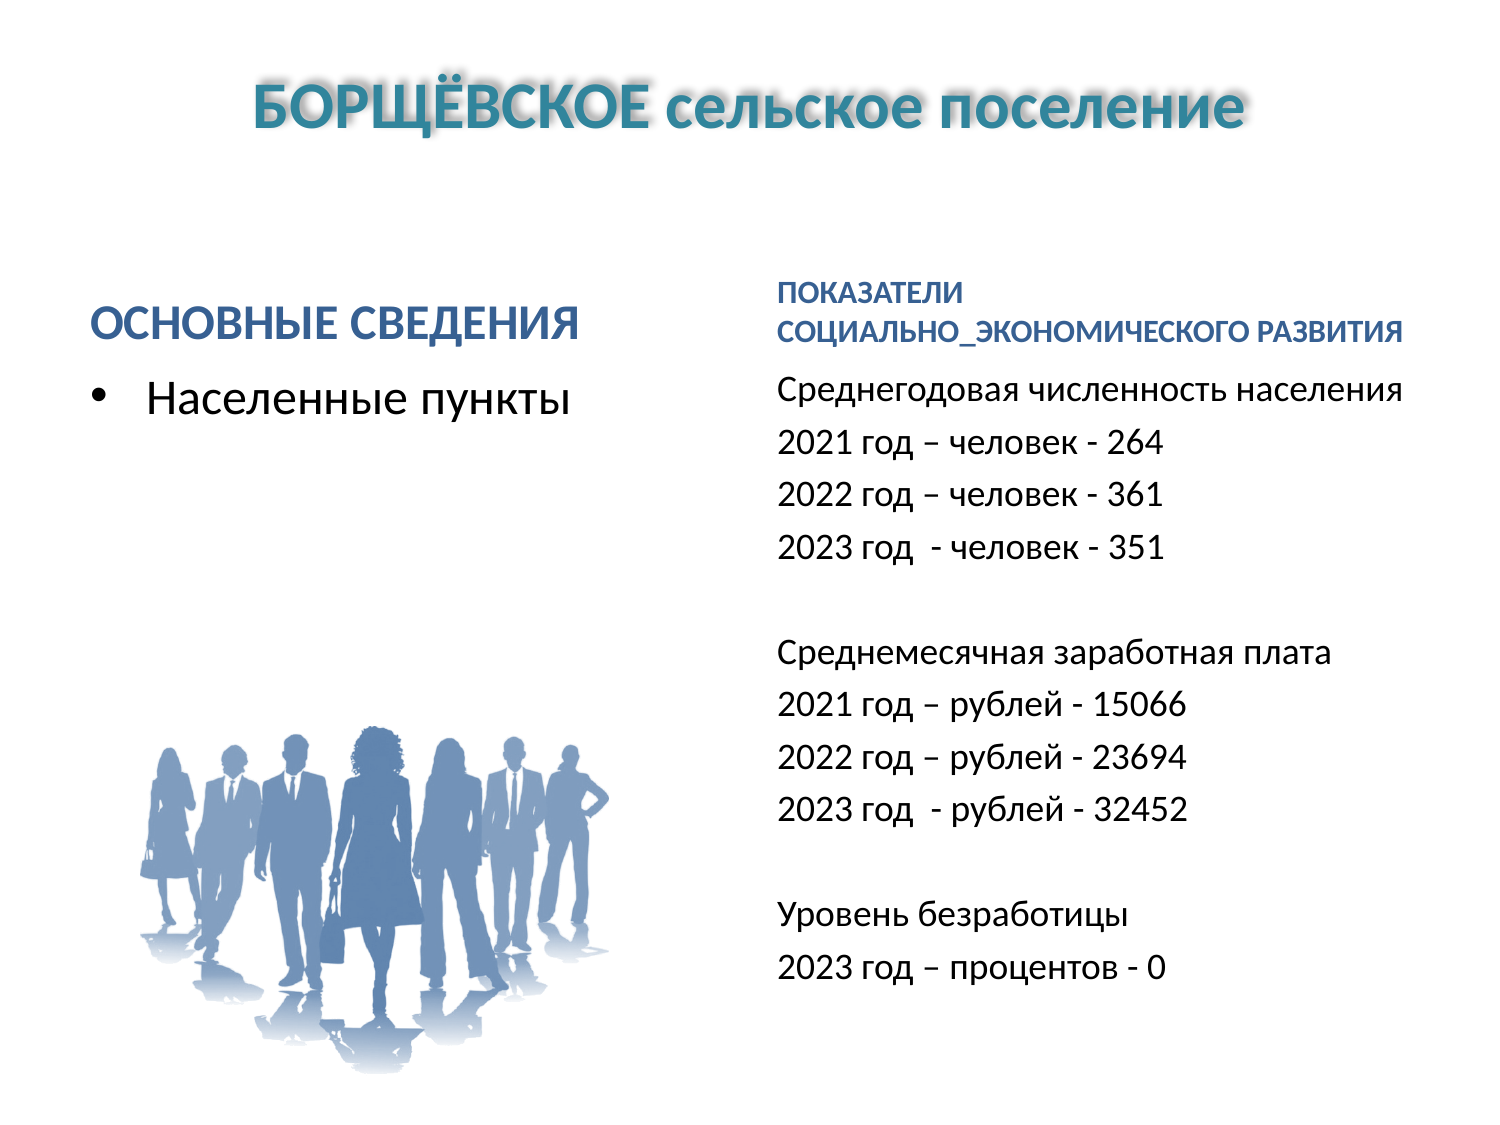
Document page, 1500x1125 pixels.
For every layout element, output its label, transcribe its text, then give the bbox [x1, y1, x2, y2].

list Населенные пункты [75, 356, 738, 1005]
title БОРЩЁВСКОЕ сельское поселение [41, 31, 1459, 173]
list ОСНОВНЫЕ СВЕДЕНИЯ [75, 251, 738, 356]
list ПОКАЗАТЕЛИ СОЦИАЛЬНО_ЭКОНОМИЧЕСКОГО РАЗВИТИЯ [761, 251, 1425, 356]
list Среднегодовая численность населения 2021 год – человек - 264 2022 год – человек - 361 2023 год - человек - 351 Среднемесячная заработная плата 2021 год – рублей - 15066 2022 год – рублей - 23694 2023 год - рублей - 32452 Уровень безработицы 2023 год – процентов - 0 [761, 356, 1425, 1094]
picture [140, 726, 609, 1076]
